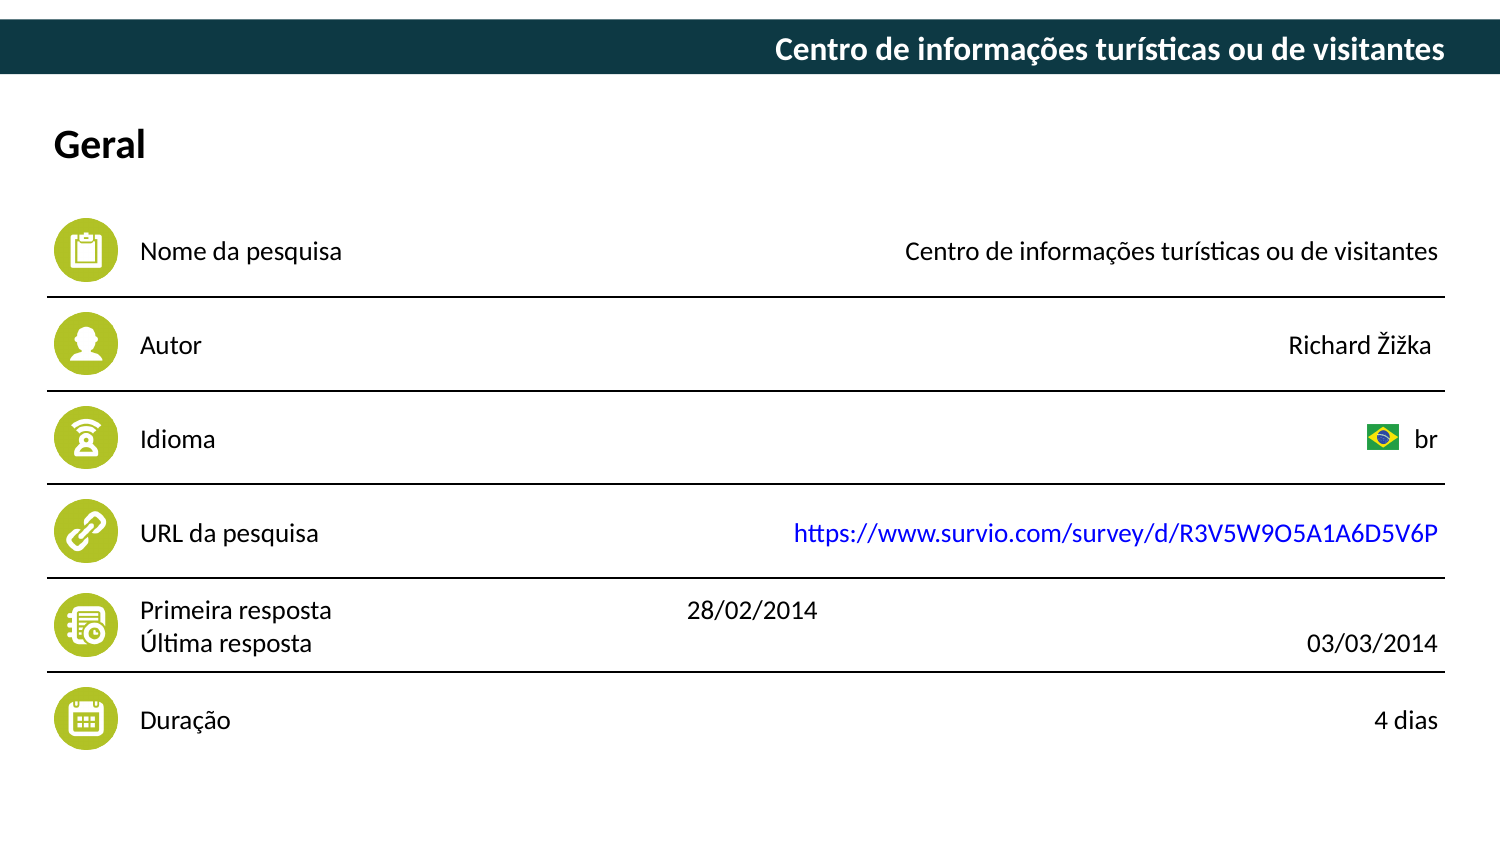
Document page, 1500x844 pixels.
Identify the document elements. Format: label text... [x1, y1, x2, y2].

picture [54, 499, 118, 563]
text_box br [671, 413, 1454, 462]
text_box Geral [39, 109, 430, 175]
text_box 4 dias [671, 695, 1454, 743]
picture [1366, 424, 1399, 451]
text_box https://www.survio.com/survey/d/R3V5W9O5A1A6D5V6P [671, 507, 1454, 555]
text_box URL da pesquisa [125, 507, 516, 555]
text_box 28/02/2014 03/03/2014 [671, 585, 1454, 665]
text_box Duração [125, 695, 516, 743]
text_box Nome da pesquisa [125, 226, 516, 274]
text_box Autor [125, 320, 516, 368]
picture [54, 405, 118, 469]
picture [54, 687, 118, 751]
picture [54, 218, 118, 282]
text_box Idioma [125, 413, 516, 462]
text_box Centro de informações turísticas ou de visitantes [671, 226, 1454, 274]
picture [54, 312, 118, 376]
text_box Primeira resposta Última resposta [125, 587, 516, 665]
picture [54, 593, 118, 657]
text_box Richard Žižka [671, 320, 1454, 368]
